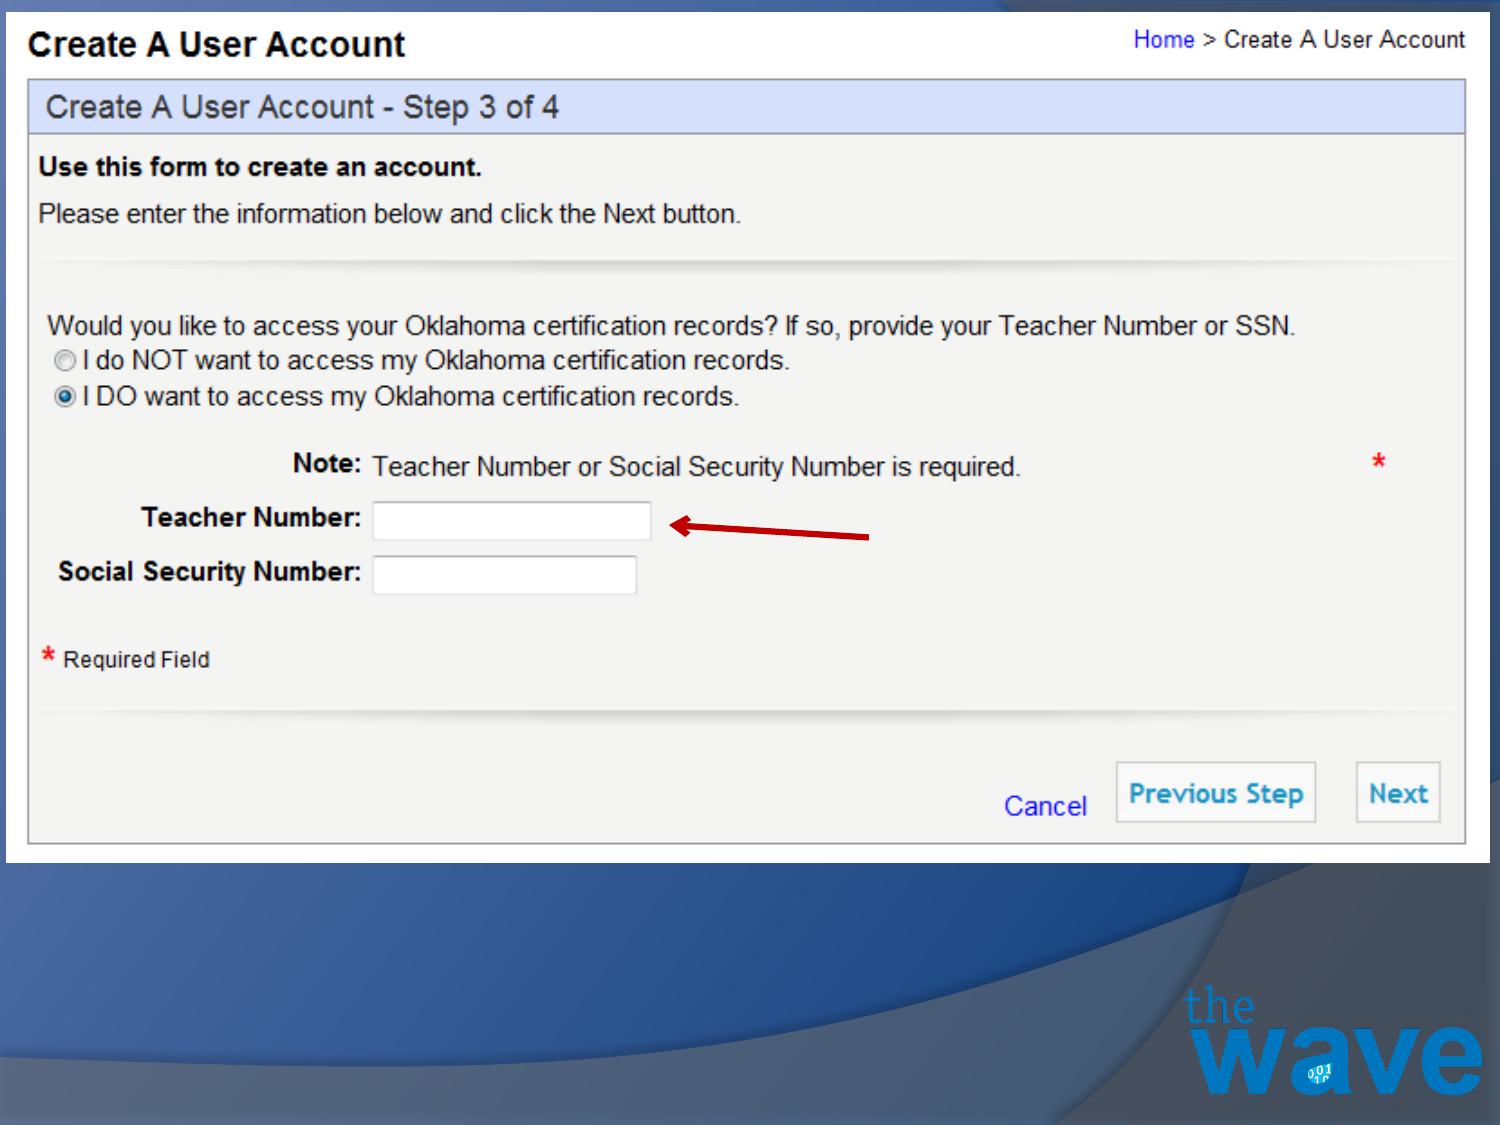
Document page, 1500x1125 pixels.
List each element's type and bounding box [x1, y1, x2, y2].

picture [1162, 961, 1500, 1125]
picture [5, 12, 1490, 863]
text_box [668, 524, 870, 538]
